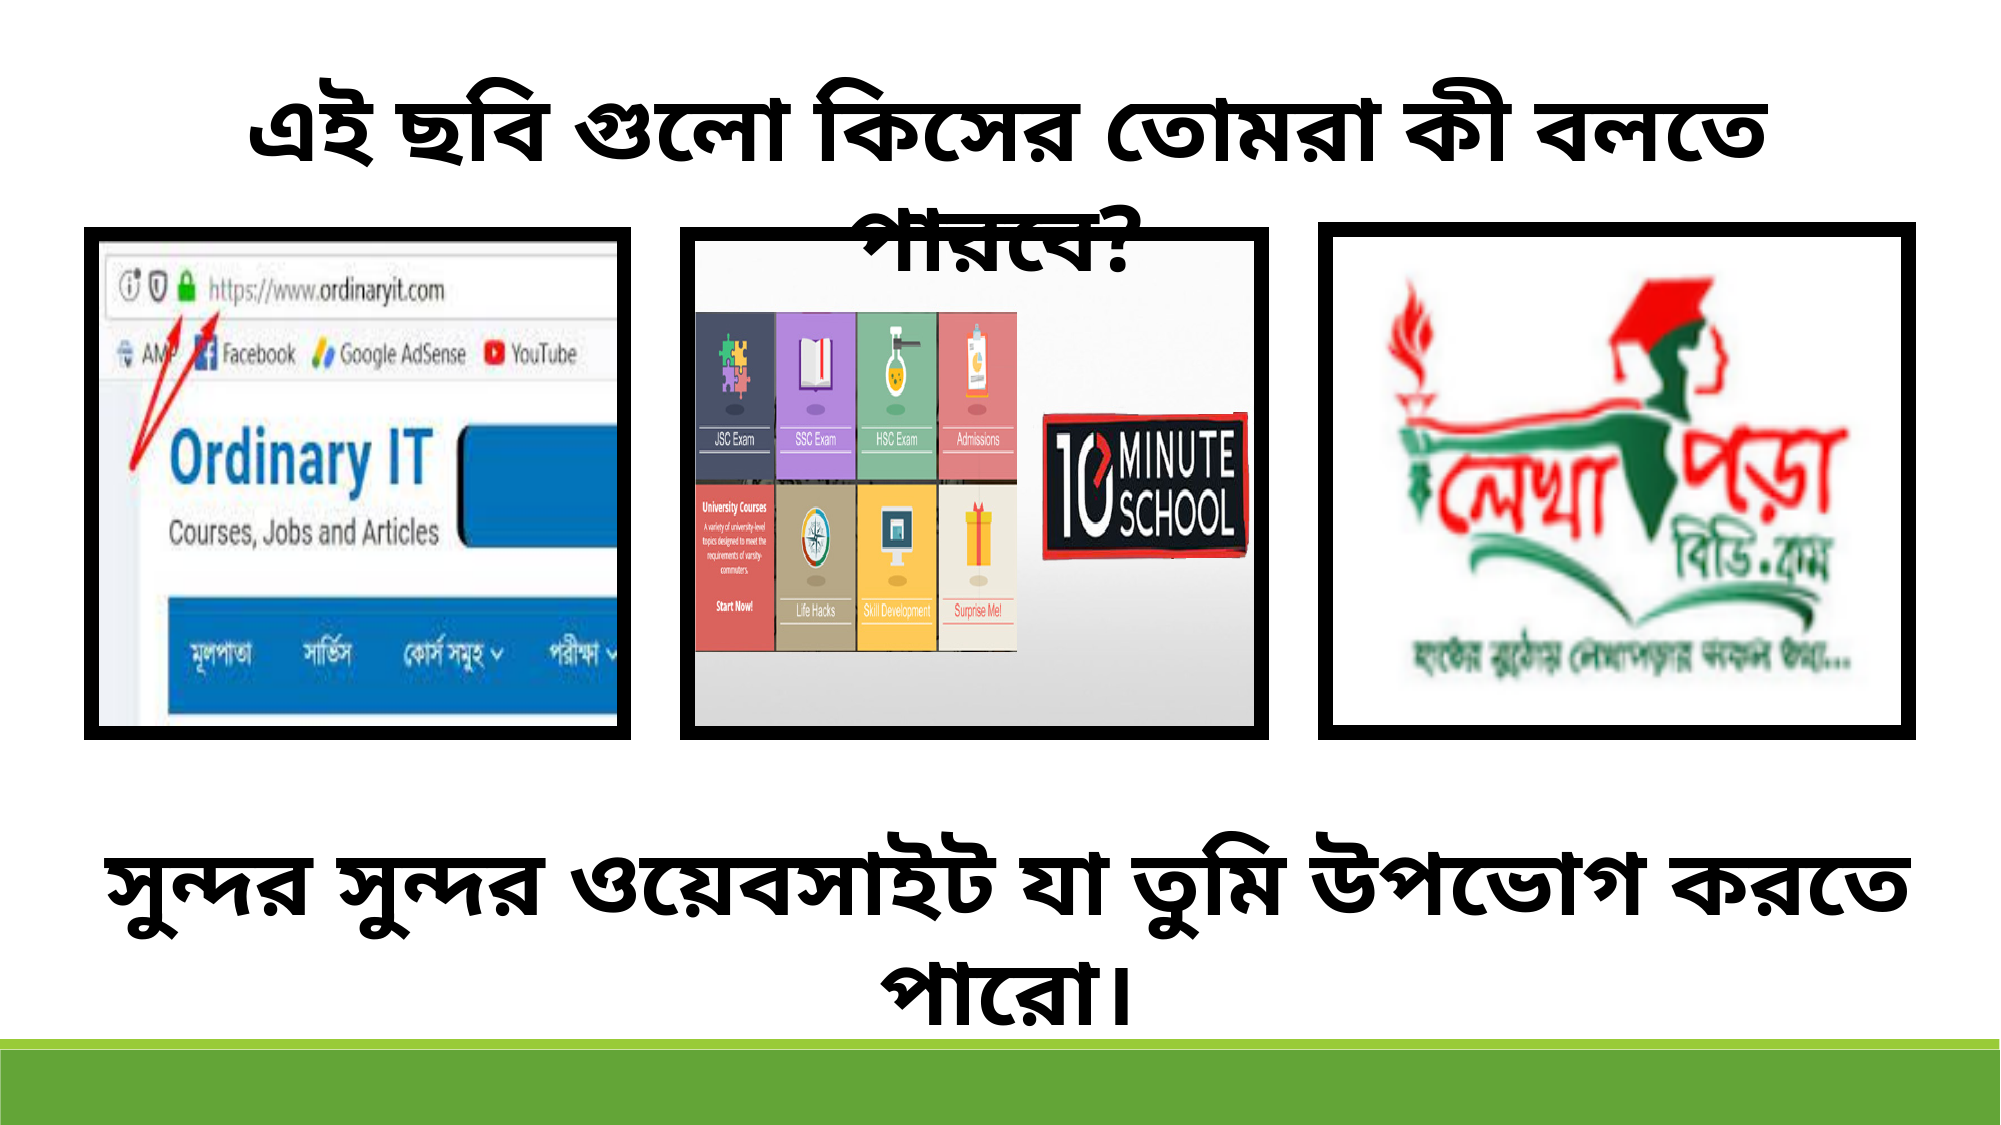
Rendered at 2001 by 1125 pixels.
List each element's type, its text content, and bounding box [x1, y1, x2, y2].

text_box এই ছবি গুলো কিসের তোমরা কী বলতে পারবে? [74, 62, 1941, 297]
picture [1332, 236, 1902, 726]
picture [98, 240, 618, 727]
picture [694, 240, 1255, 727]
text_box সুন্দর সুন্দর ওয়েবসাইট যা তুমি উপভোগ করতে পারো। [74, 815, 1941, 1051]
